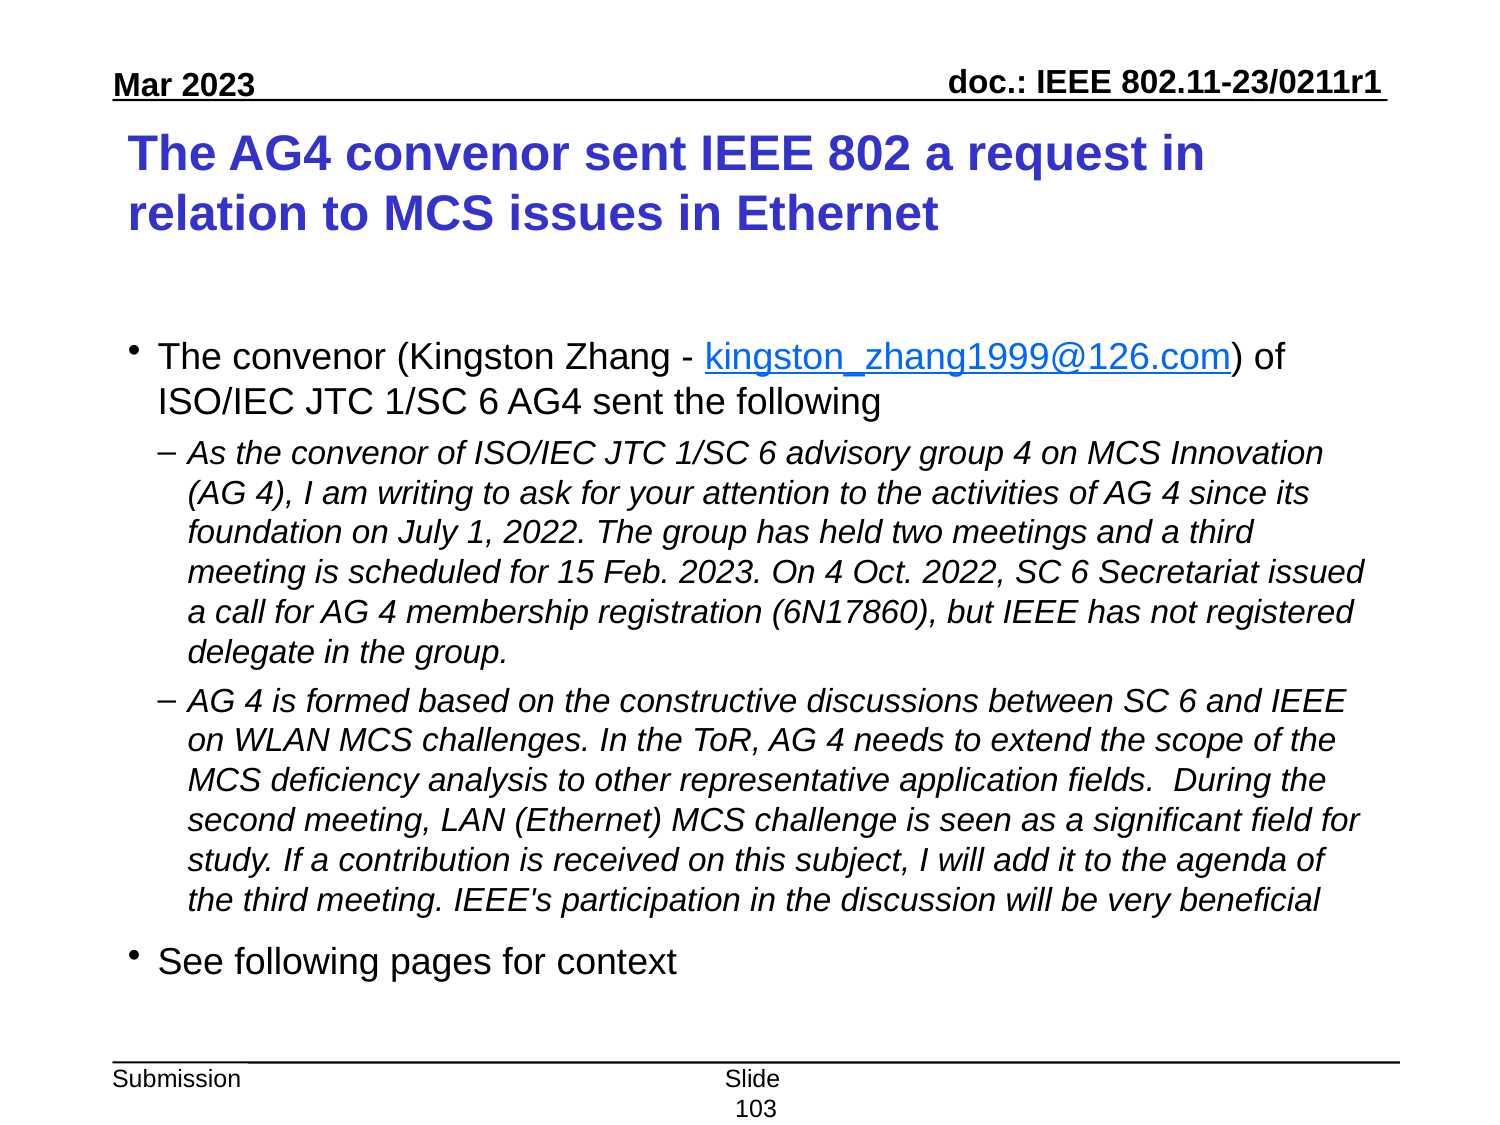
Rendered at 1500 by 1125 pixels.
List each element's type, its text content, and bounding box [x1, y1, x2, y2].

slide_number Slide 103 [709, 1061, 803, 1093]
title The AG4 convenor sent IEEE 802 a request in relation to MCS issues in Ethernet [112, 112, 1388, 288]
list The convenor (Kingston Zhang - kingston_zhang1999@126.com) of ISO/IEC JTC 1/SC 6 AG4 sent the following As the convenor of ISO/IEC JTC 1/SC 6 advisory group 4 on MCS Innovation (AG 4), I am writing to ask for your attention to the activities of AG 4 since its foundation on July 1, 2022. The group has held two meetings and a third meeting is scheduled for 15 Feb. 2023. On 4 Oct. 2022, SC 6 Secretariat issued a call for AG 4 membership registration (6N17860), but IEEE has not registered delegate in the group. AG 4 is formed based on the constructive discussions between SC 6 and IEEE on WLAN MCS challenges. In the ToR, AG 4 needs to extend the scope of the MCS deficiency analysis to other representative application fields. During the second meeting, LAN (Ethernet) MCS challenge is seen as a significant field for study. If a contribution is received on this subject, I will add it to the agenda of the third meeting. IEEE's participation in the discussion will be very beneficial See following pages for context [112, 324, 1388, 1000]
